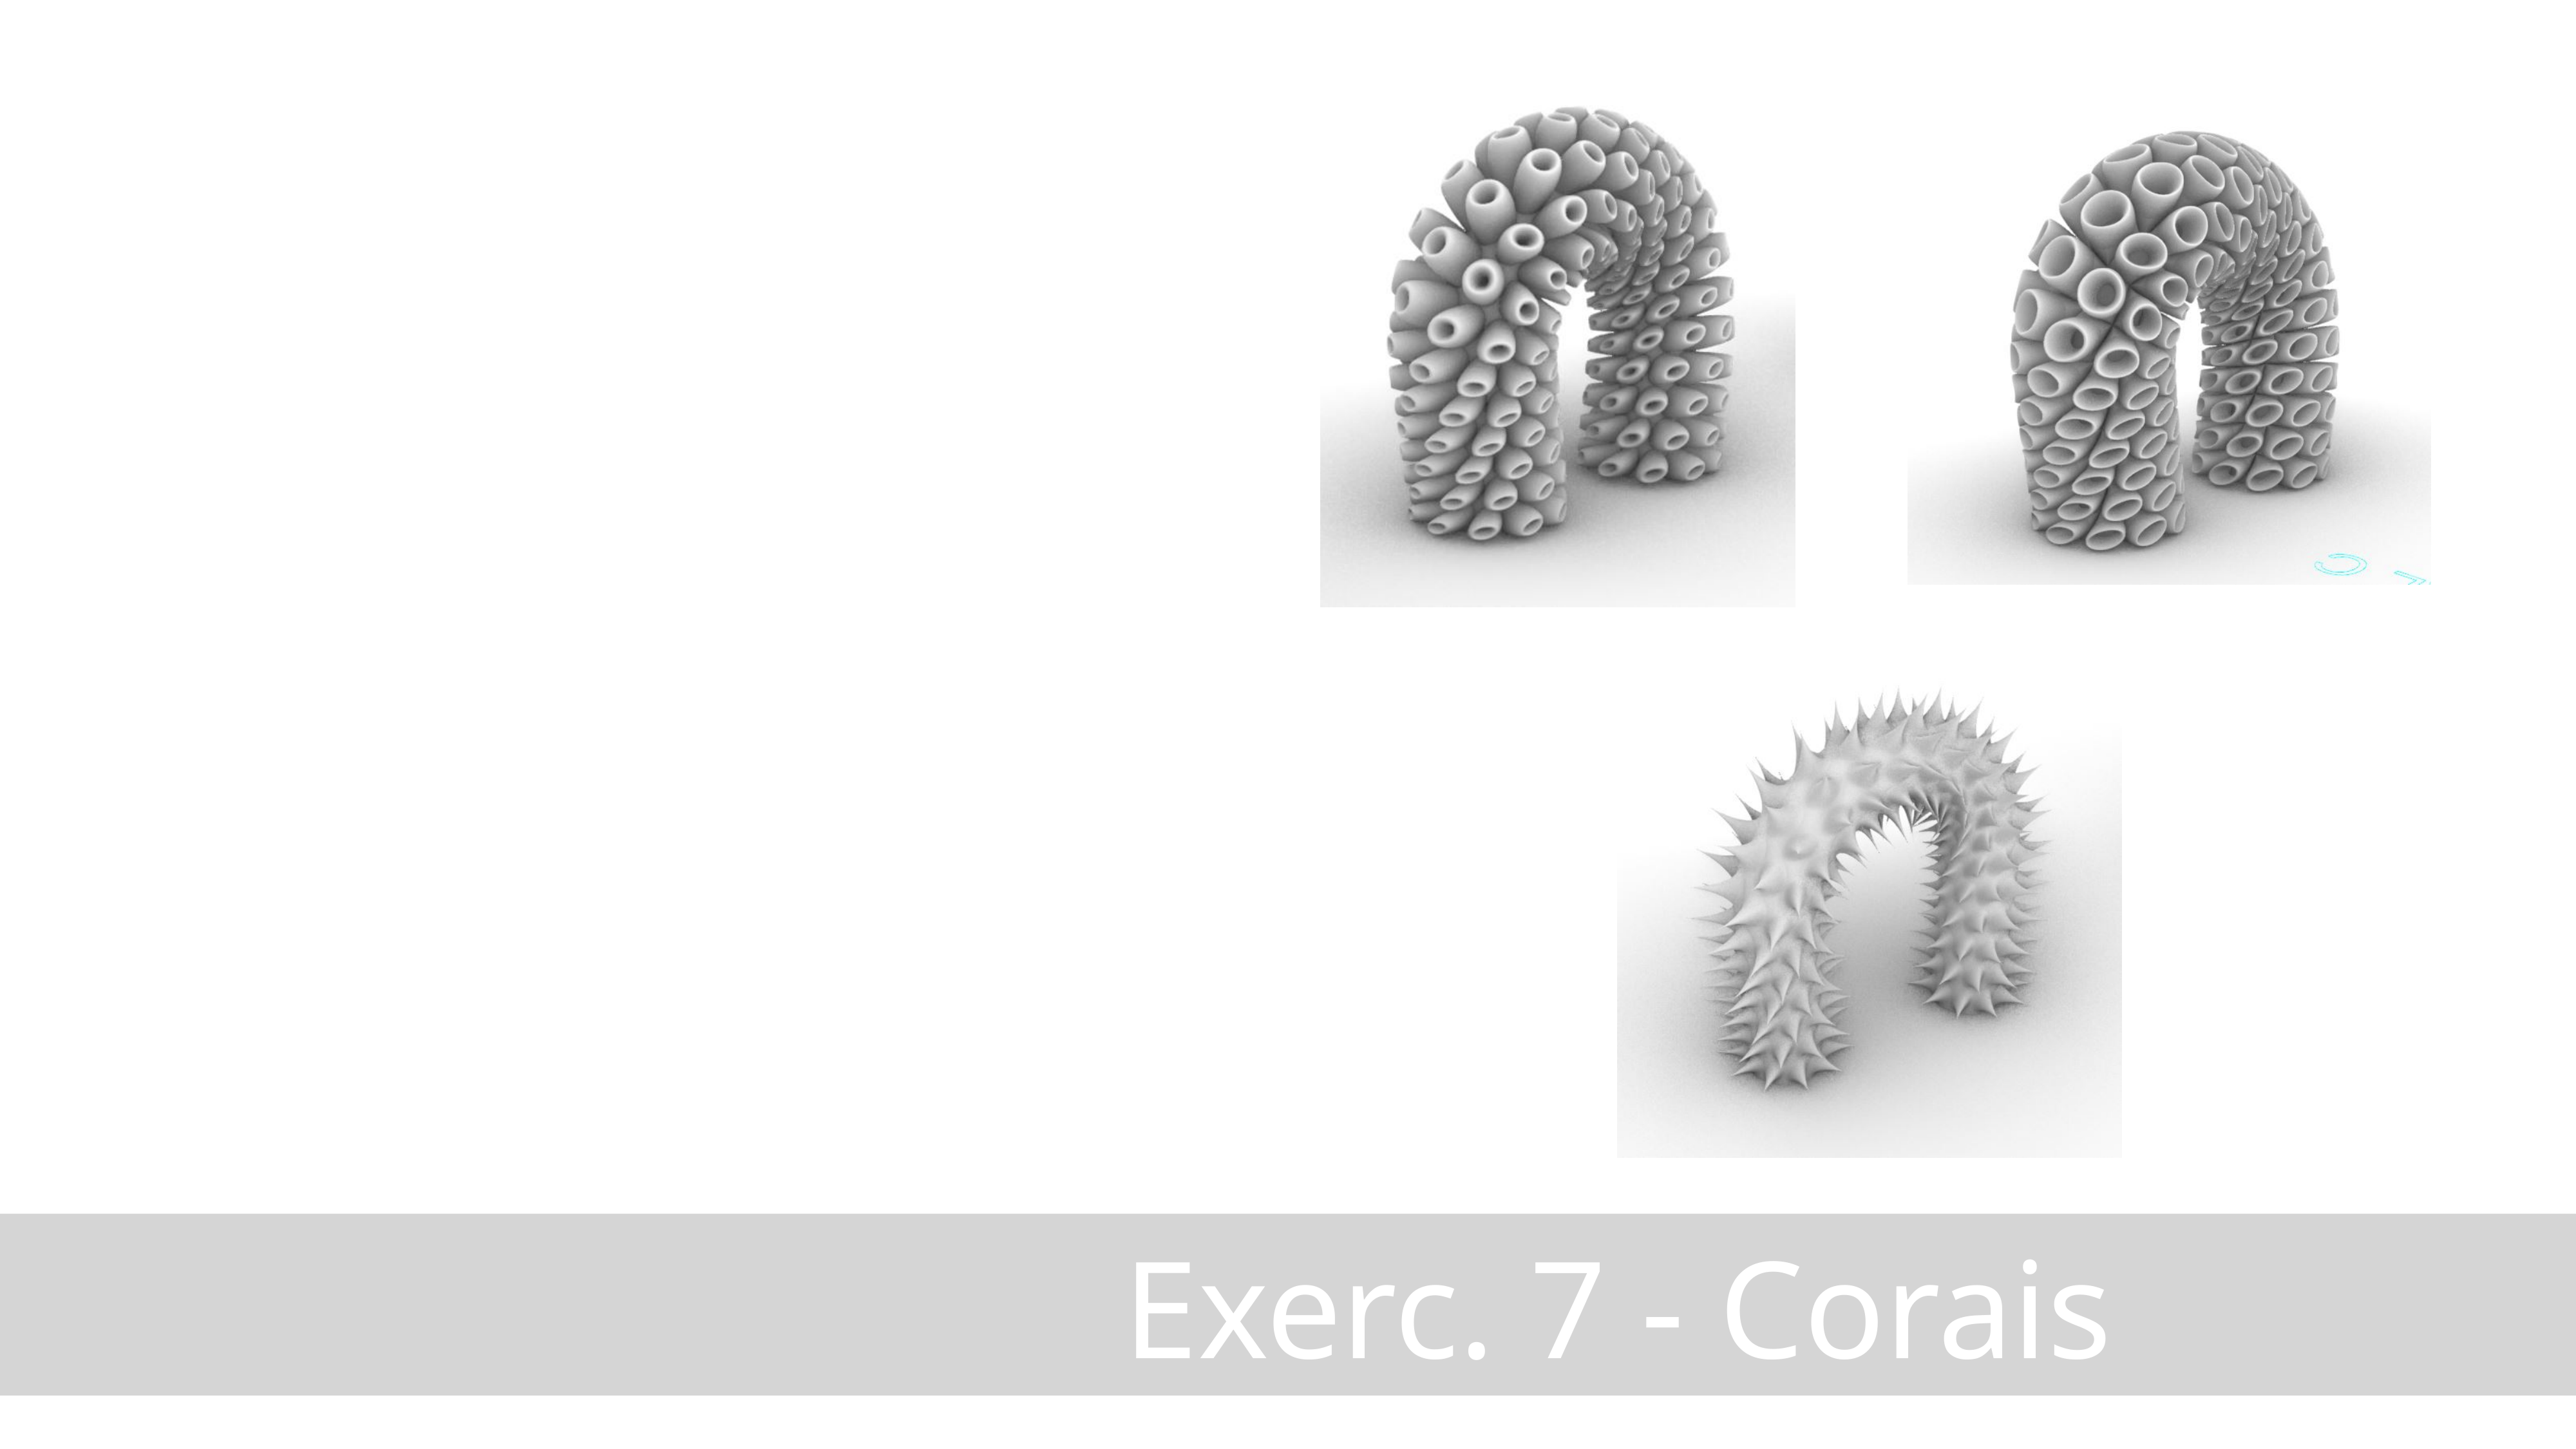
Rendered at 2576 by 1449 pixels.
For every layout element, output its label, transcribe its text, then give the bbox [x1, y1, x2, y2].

picture [1616, 640, 2123, 1158]
picture [1908, 87, 2432, 585]
picture [1320, 64, 1795, 607]
text_box Exerc. 7 - Corais [0, 1213, 2576, 1396]
